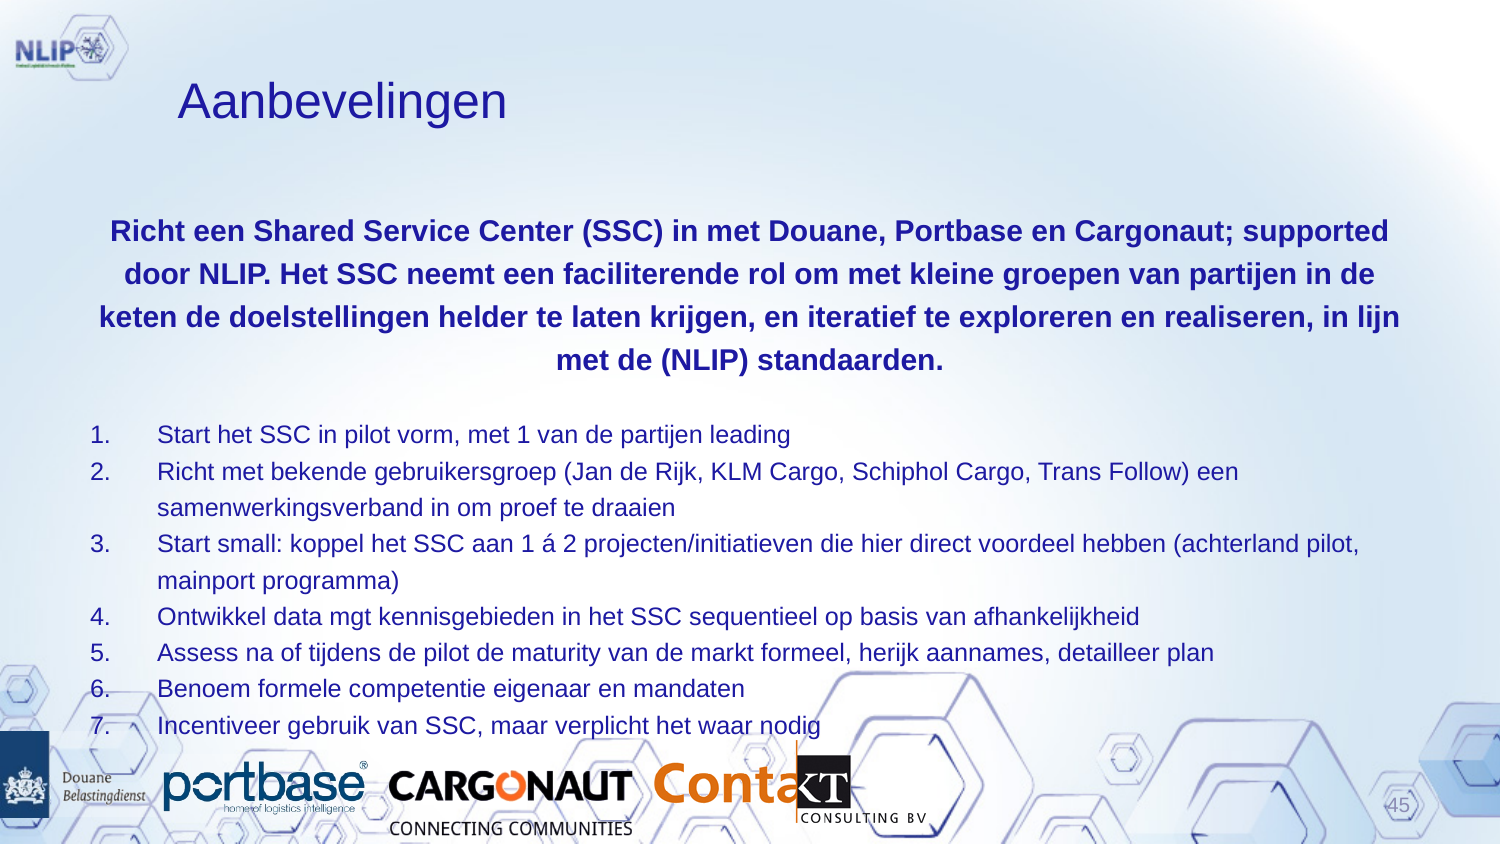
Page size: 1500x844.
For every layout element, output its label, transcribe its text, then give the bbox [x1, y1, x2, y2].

slide_number 45 [1074, 782, 1425, 827]
list Richt een Shared Service Center (SSC) in met Douane, Portbase en Cargonaut; supported door NLIP. Het SSC neemt een faciliterende rol om met kleine groepen van partijen in de keten de doelstellingen helder te laten krijgen, en iteratief te exploreren en realiseren, in lijn met de (NLIP) standaarden. Start het SSC in pilot vorm, met 1 van de partijen leading Richt met bekende gebruikersgroep (Jan de Rijk, KLM Cargo, Schiphol Cargo, Trans Follow) een samenwerkingsverband in om proef te draaien Start small: koppel het SSC aan 1 á 2 projecten/initiatieven die hier direct voordeel hebben (achterland pilot, mainport programma) Ontwikkel data mgt kennisgebieden in het SSC sequentieel op basis van afhankelijkheid Assess na of tijdens de pilot de maturity van de markt formeel, herijk aannames, detailleer plan Benoem formele competentie eigenaar en mandaten Incentiveer gebruik van SSC, maar verplicht het waar nodig [75, 196, 1425, 754]
title Aanbevelingen [162, 33, 1425, 137]
picture [0, 0, 1500, 844]
